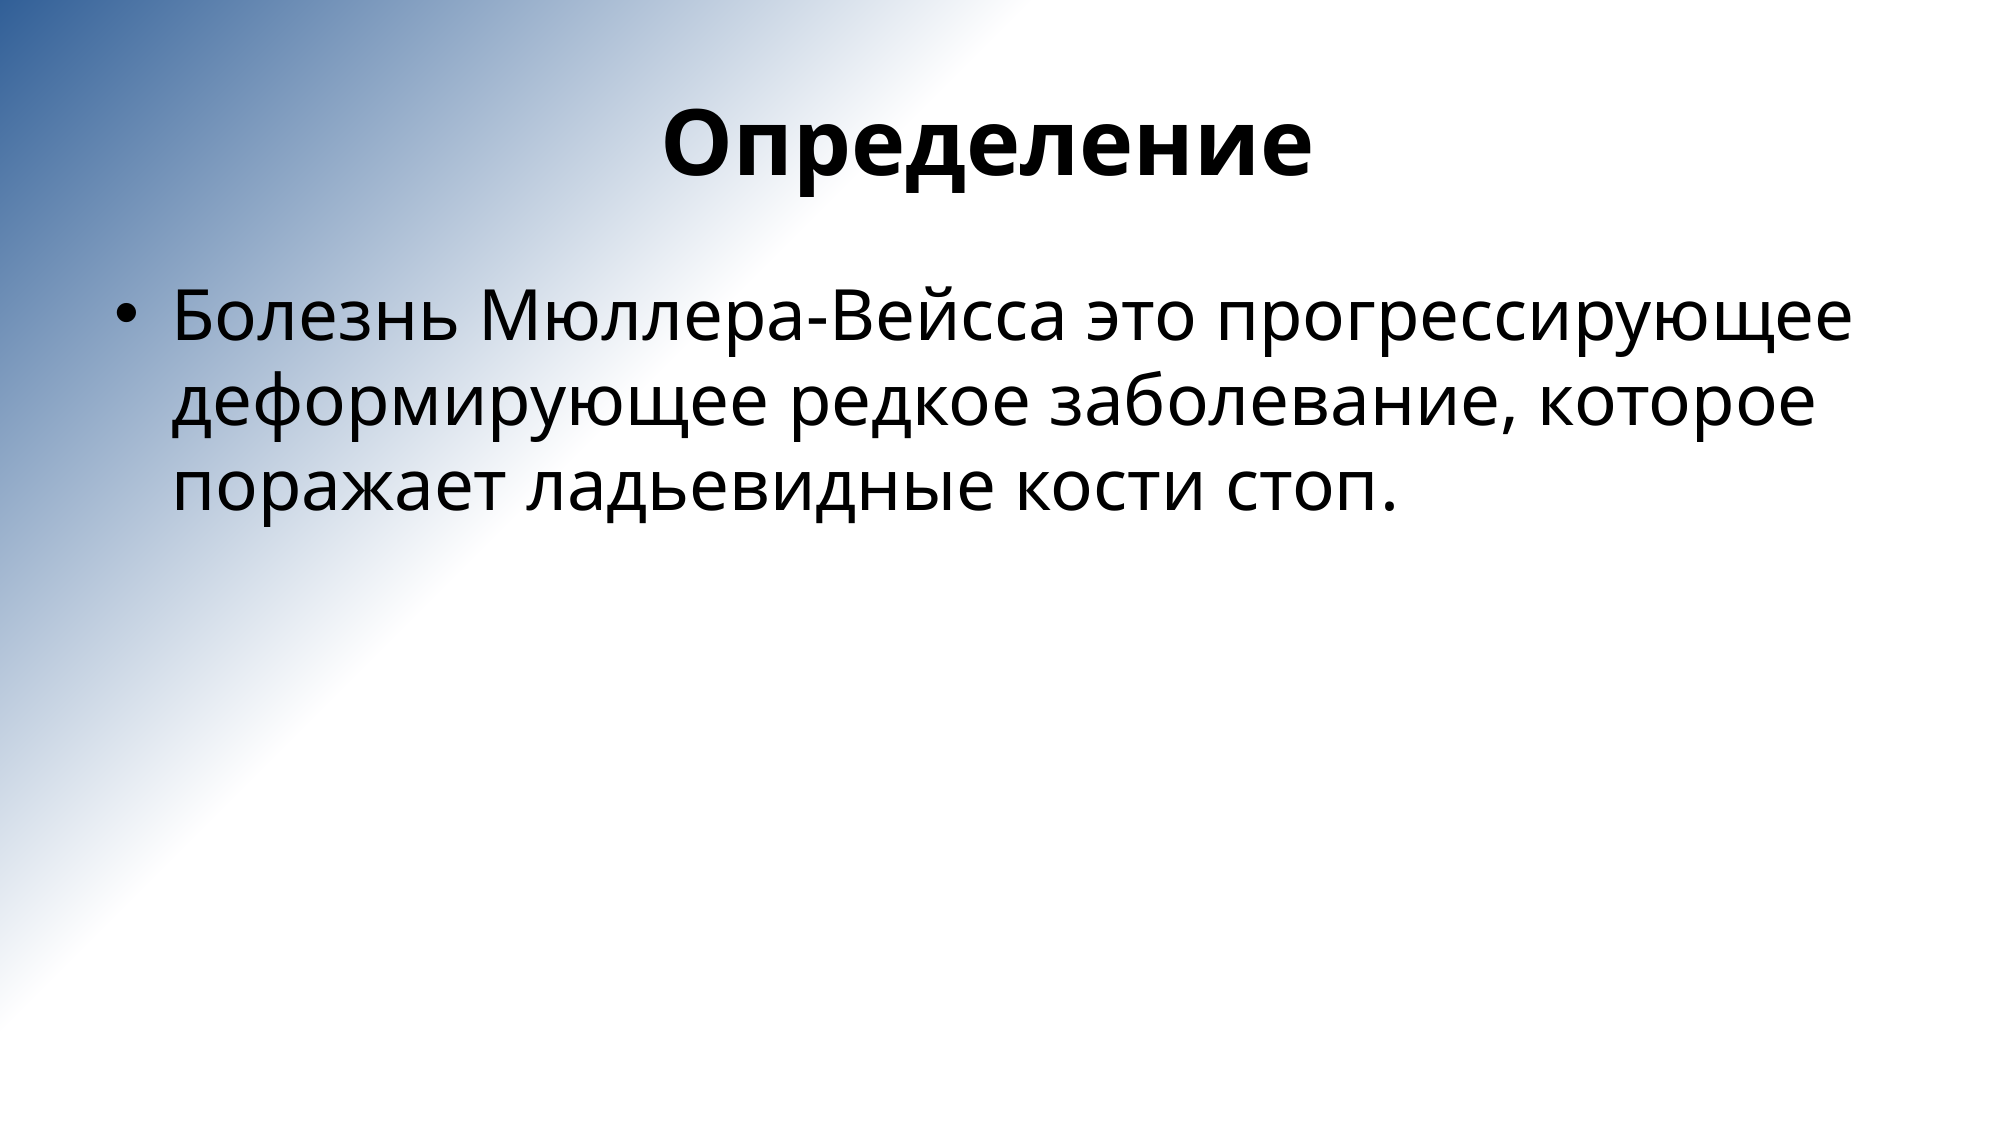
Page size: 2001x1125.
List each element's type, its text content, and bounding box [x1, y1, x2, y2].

title Определение [99, 45, 1900, 233]
list Болезнь Мюллера-Вейсса это прогрессирующее деформирующее редкое заболевание, которое поражает ладьевидные кости стоп. [99, 262, 1900, 1005]
